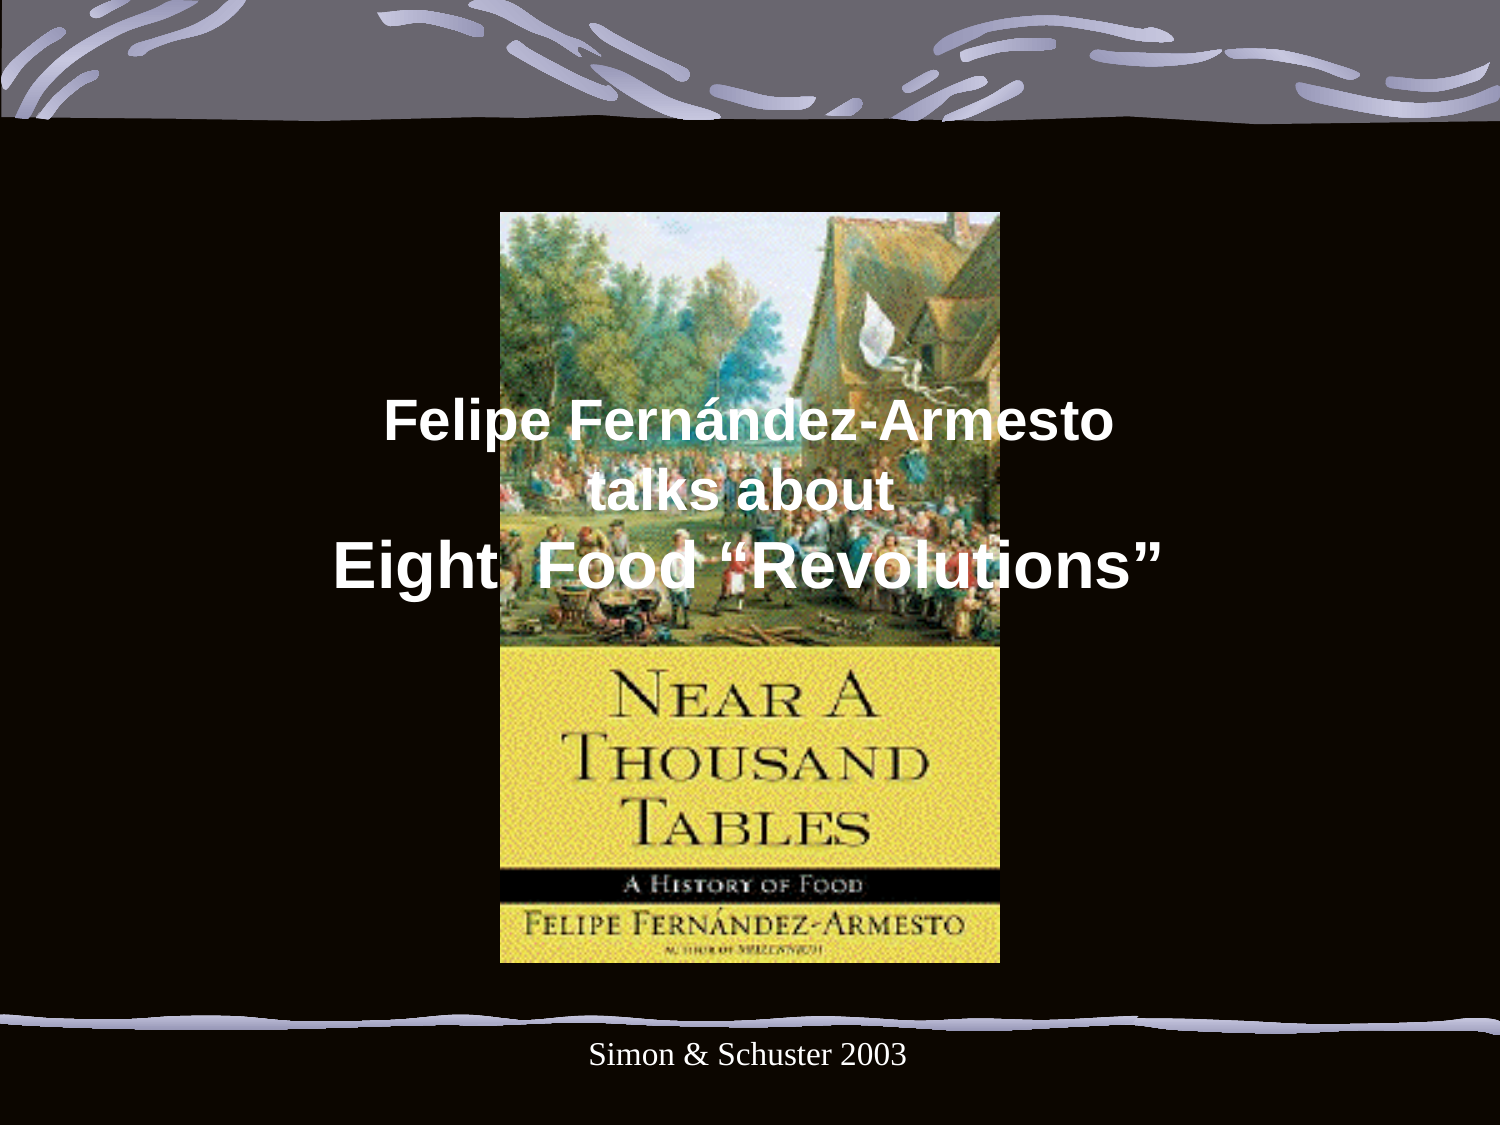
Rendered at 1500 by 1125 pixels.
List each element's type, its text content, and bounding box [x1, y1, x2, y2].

text_box Felipe Fernández-Armesto talks about Eight Food “Revolutions” [1004, 374, 1182, 610]
text_box Felipe Fernández-Armesto talks about Eight Food “Revolutions” [317, 374, 494, 610]
picture [499, 212, 1001, 963]
text_box Simon & Schuster 2003 [573, 1024, 923, 1080]
